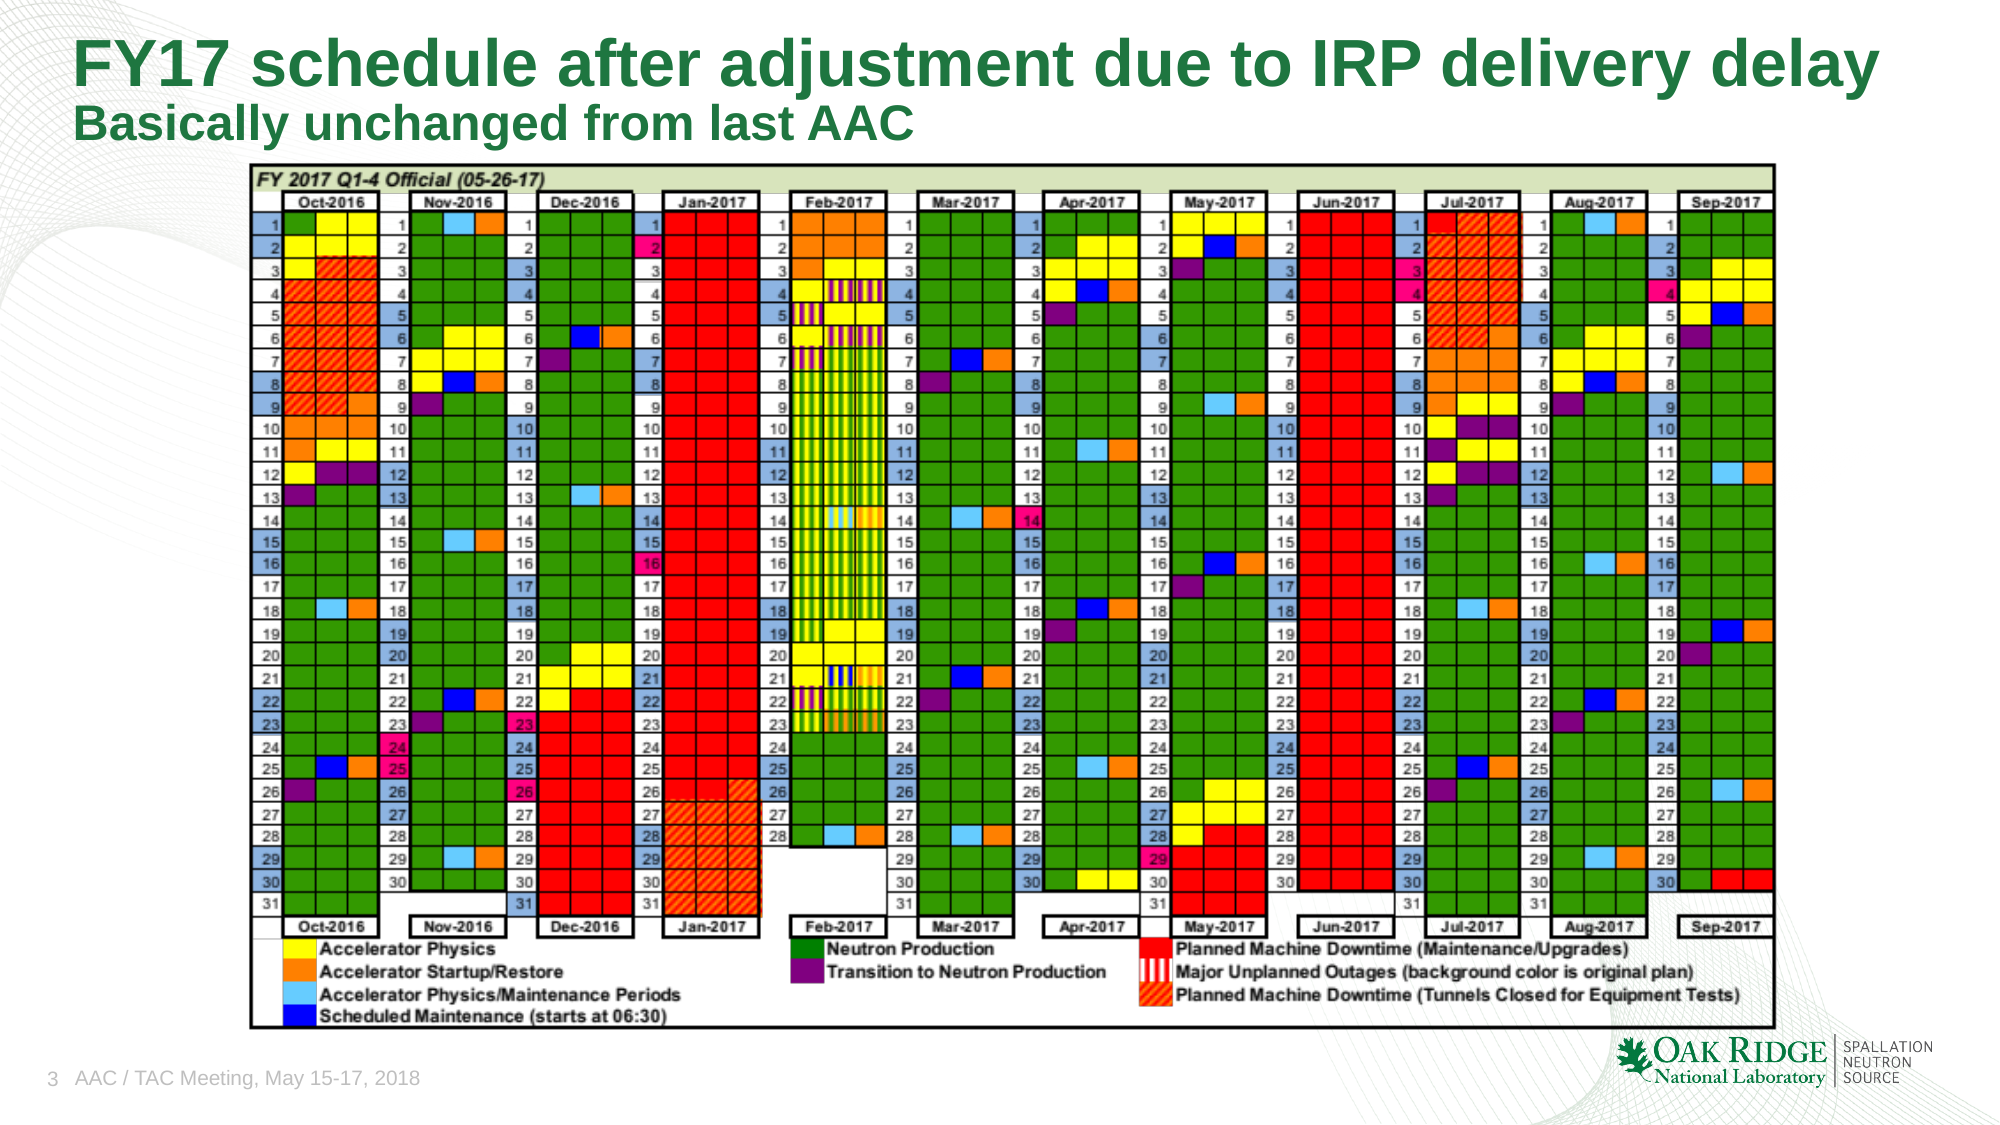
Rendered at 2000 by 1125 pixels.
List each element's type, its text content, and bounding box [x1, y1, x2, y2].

title FY17 schedule after adjustment due to IRP delivery delay Basically unchanged from last AAC [57, 24, 1932, 161]
picture [40, 0, 2000, 1125]
